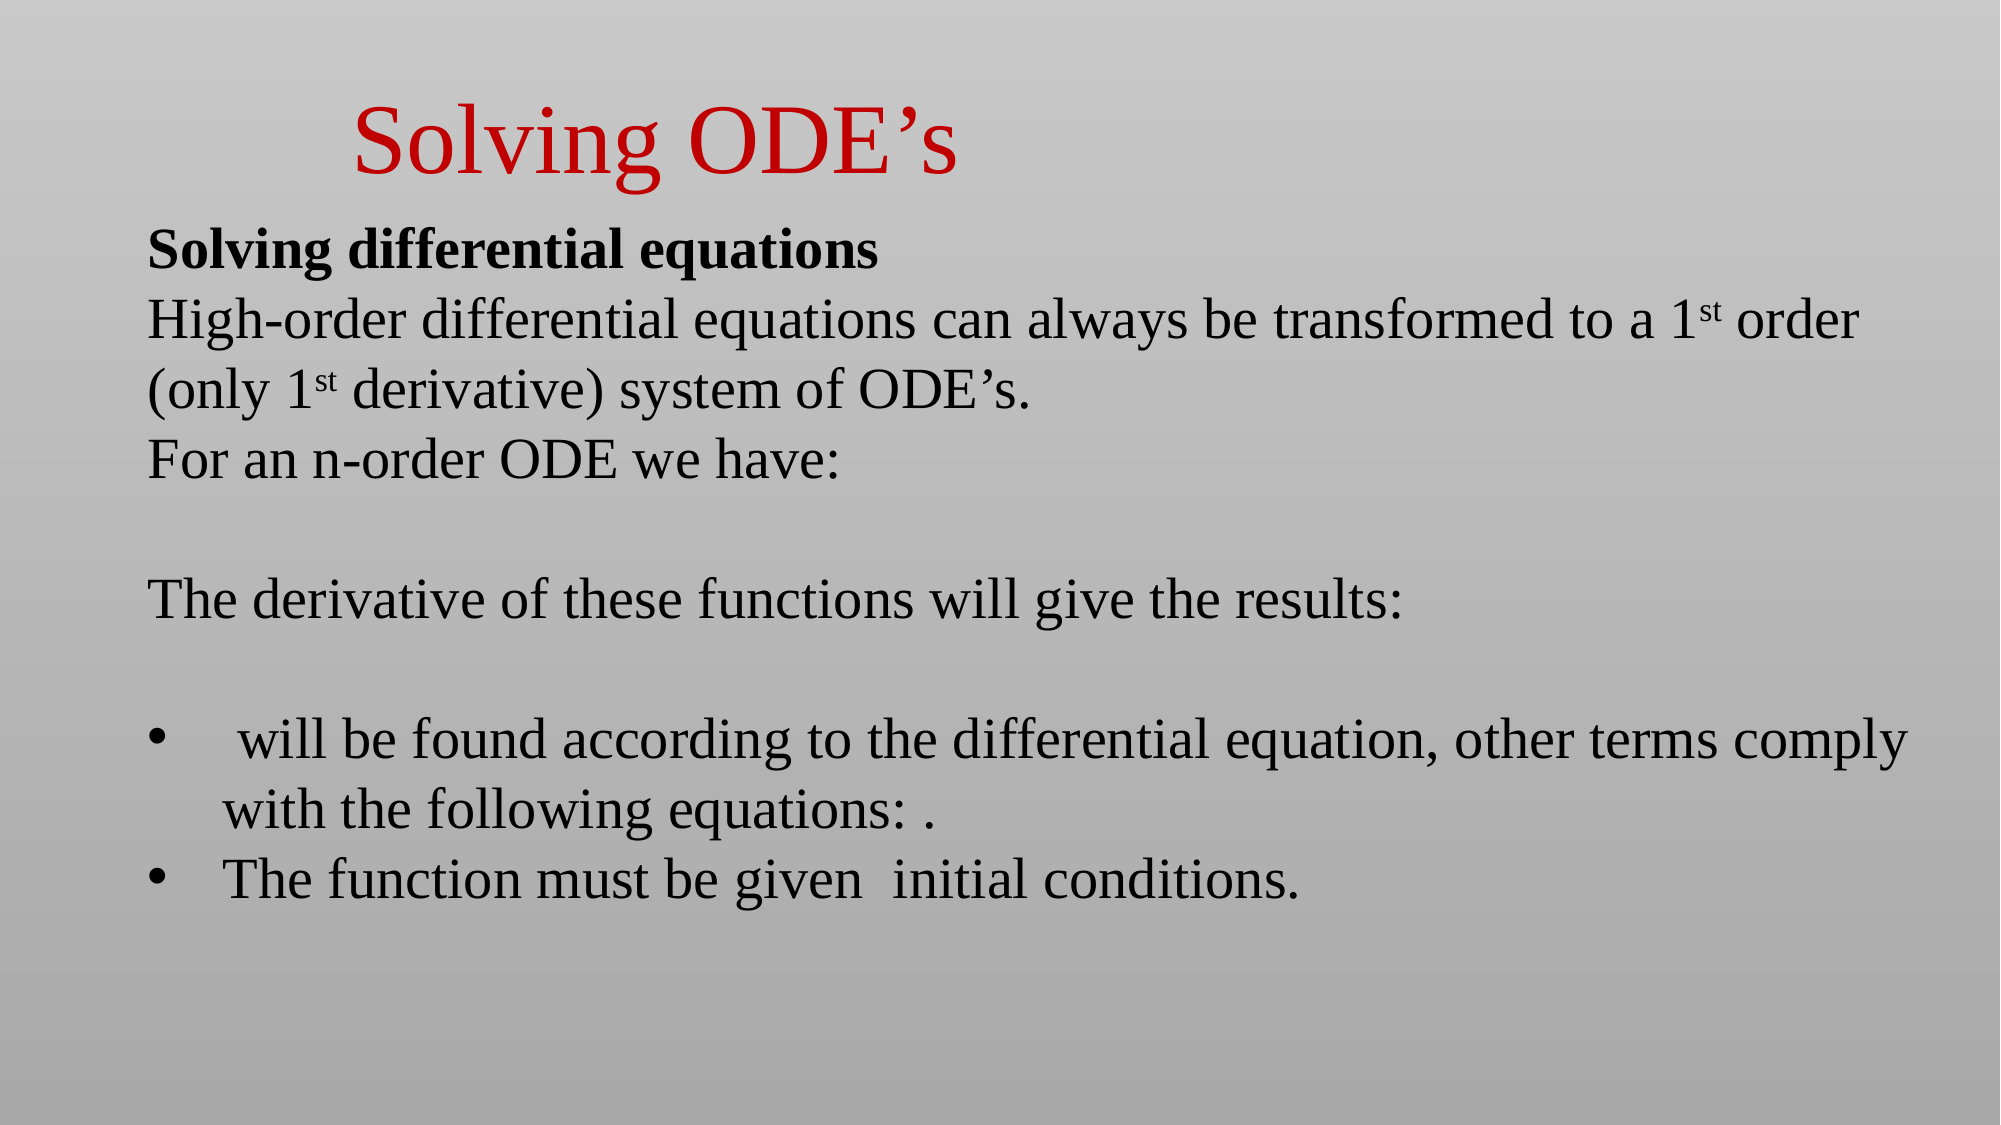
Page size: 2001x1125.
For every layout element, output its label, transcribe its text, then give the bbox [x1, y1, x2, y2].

text_box Solving ODE’s [336, 66, 1788, 202]
